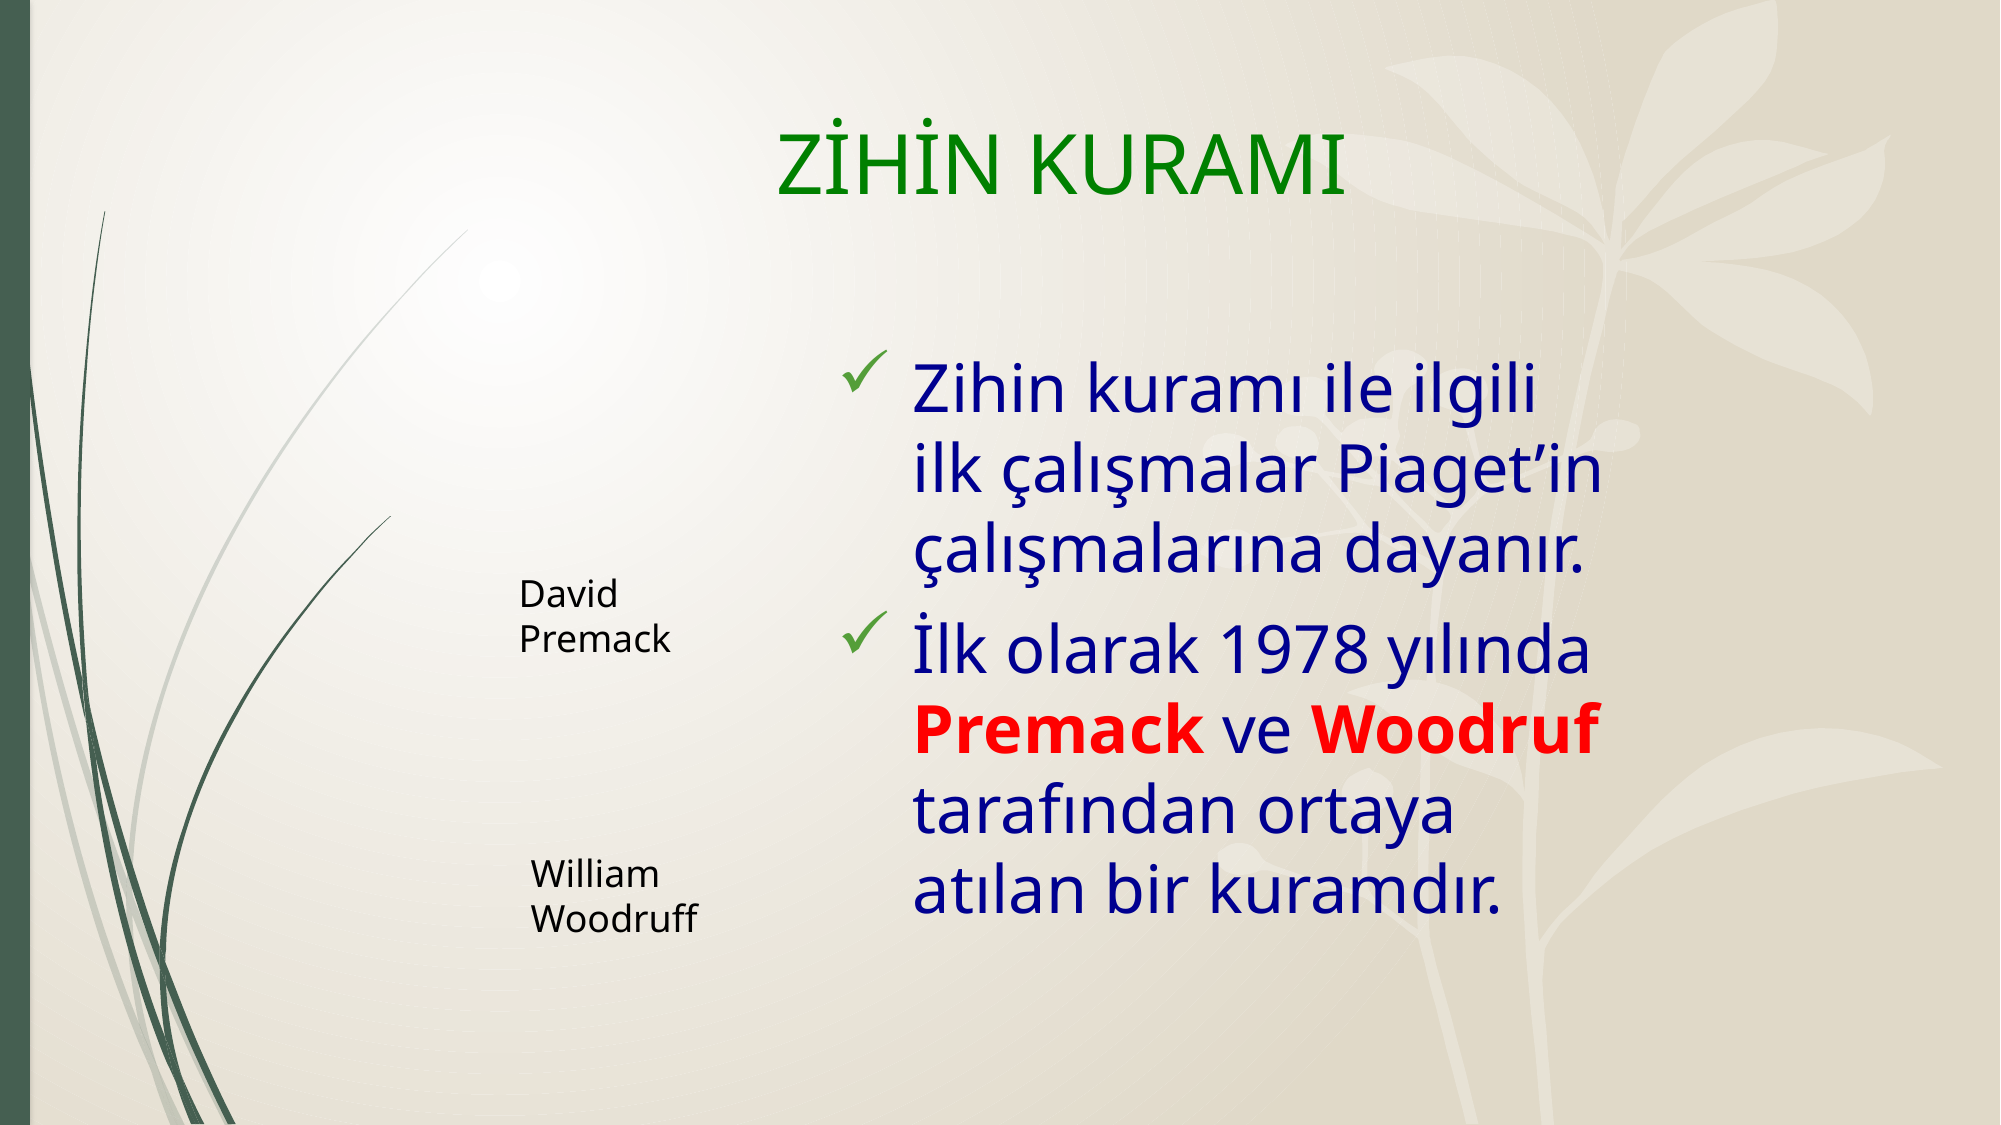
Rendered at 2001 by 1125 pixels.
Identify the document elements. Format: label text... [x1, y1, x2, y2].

text_box David Premack [503, 562, 773, 668]
title ZİHİN KURAMI [468, 30, 1656, 219]
list Zihin kuramı ile ilgili ilk çalışmalar Piaget’in çalışmalarına dayanır. İlk olarak 1978 yılında Premack ve Woodruf tarafından ortaya atılan bir kuramdır. [822, 338, 1638, 988]
text_box William Woodruff [515, 842, 835, 948]
